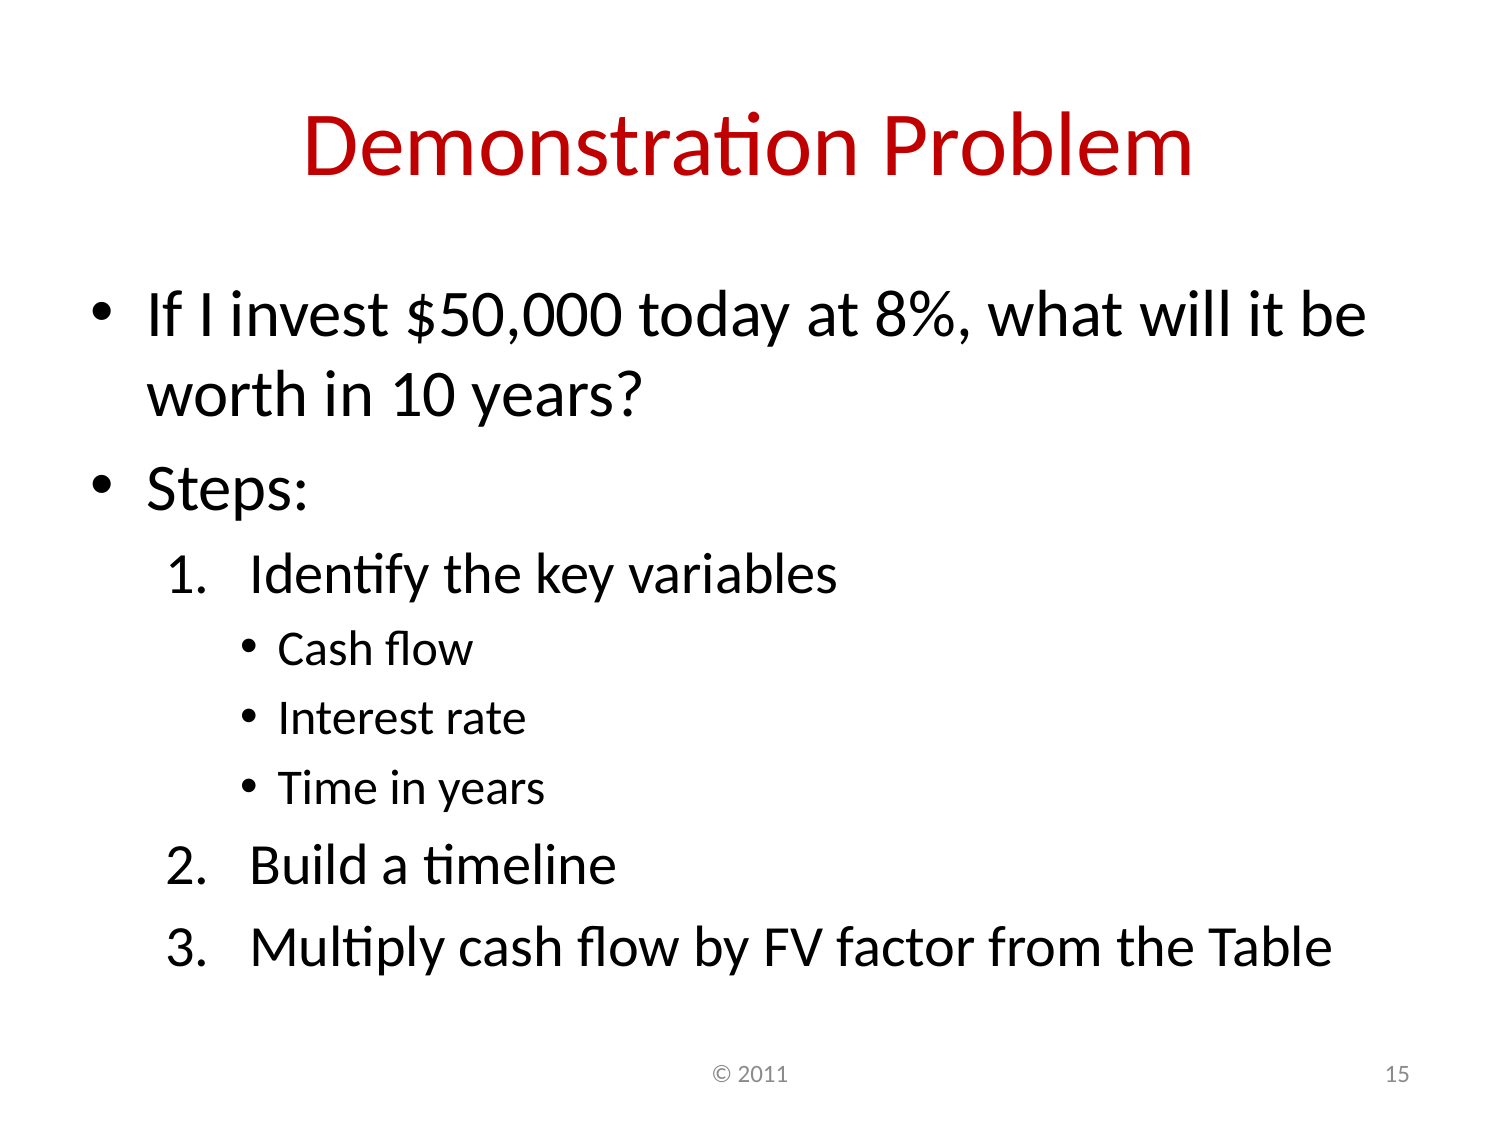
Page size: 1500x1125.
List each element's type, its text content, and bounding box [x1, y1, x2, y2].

slide_number 15 [1074, 1042, 1425, 1103]
list If I invest $50,000 today at 8%, what will it be worth in 10 years? Steps: Identify the key variables Cash flow Interest rate Time in years Build a timeline Multiply cash flow by FV factor from the Table [74, 262, 1426, 1006]
title Demonstration Problem [75, 45, 1425, 233]
footer © 2011 [512, 1042, 988, 1103]
